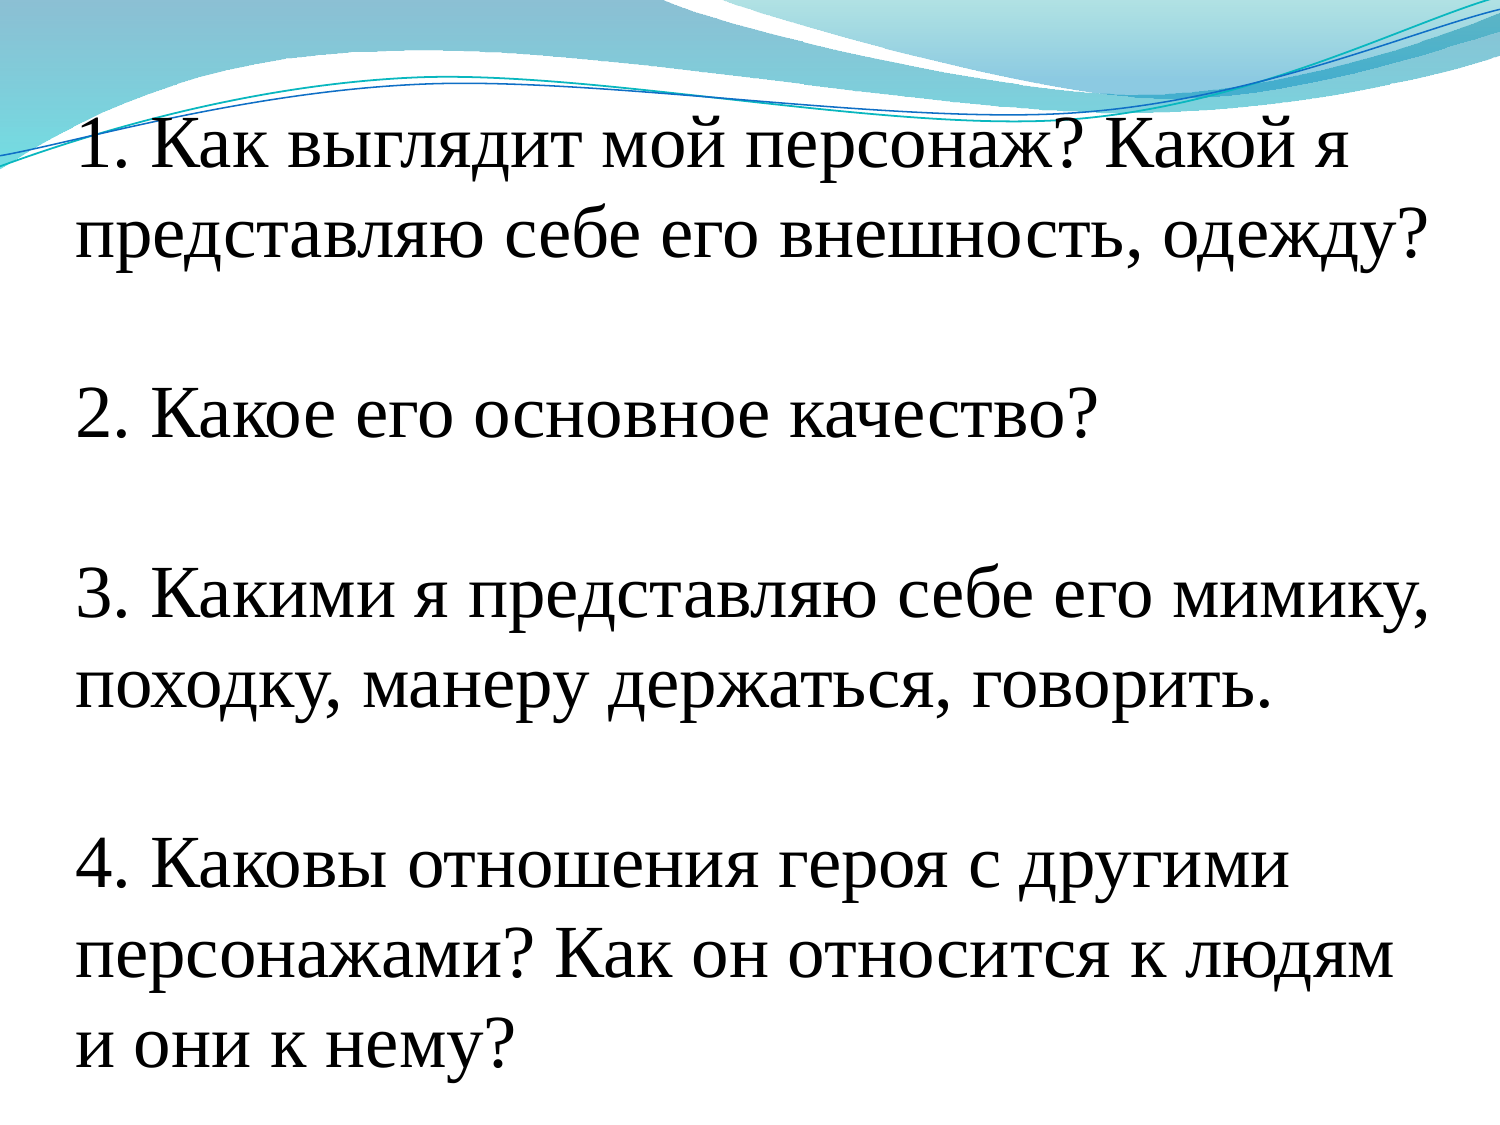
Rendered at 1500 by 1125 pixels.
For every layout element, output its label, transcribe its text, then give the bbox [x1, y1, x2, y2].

title 1. Как выглядит мой персонаж? Какой я представляю себе его внешность, одежду? 2. Какое его основное качество? 3. Какими я представляю себе его мимику, походку, манеру держаться, говорить. 4. Каковы отношения героя с другими персонажами? Как он относится к людям и они к нему? [75, 115, 1438, 1083]
